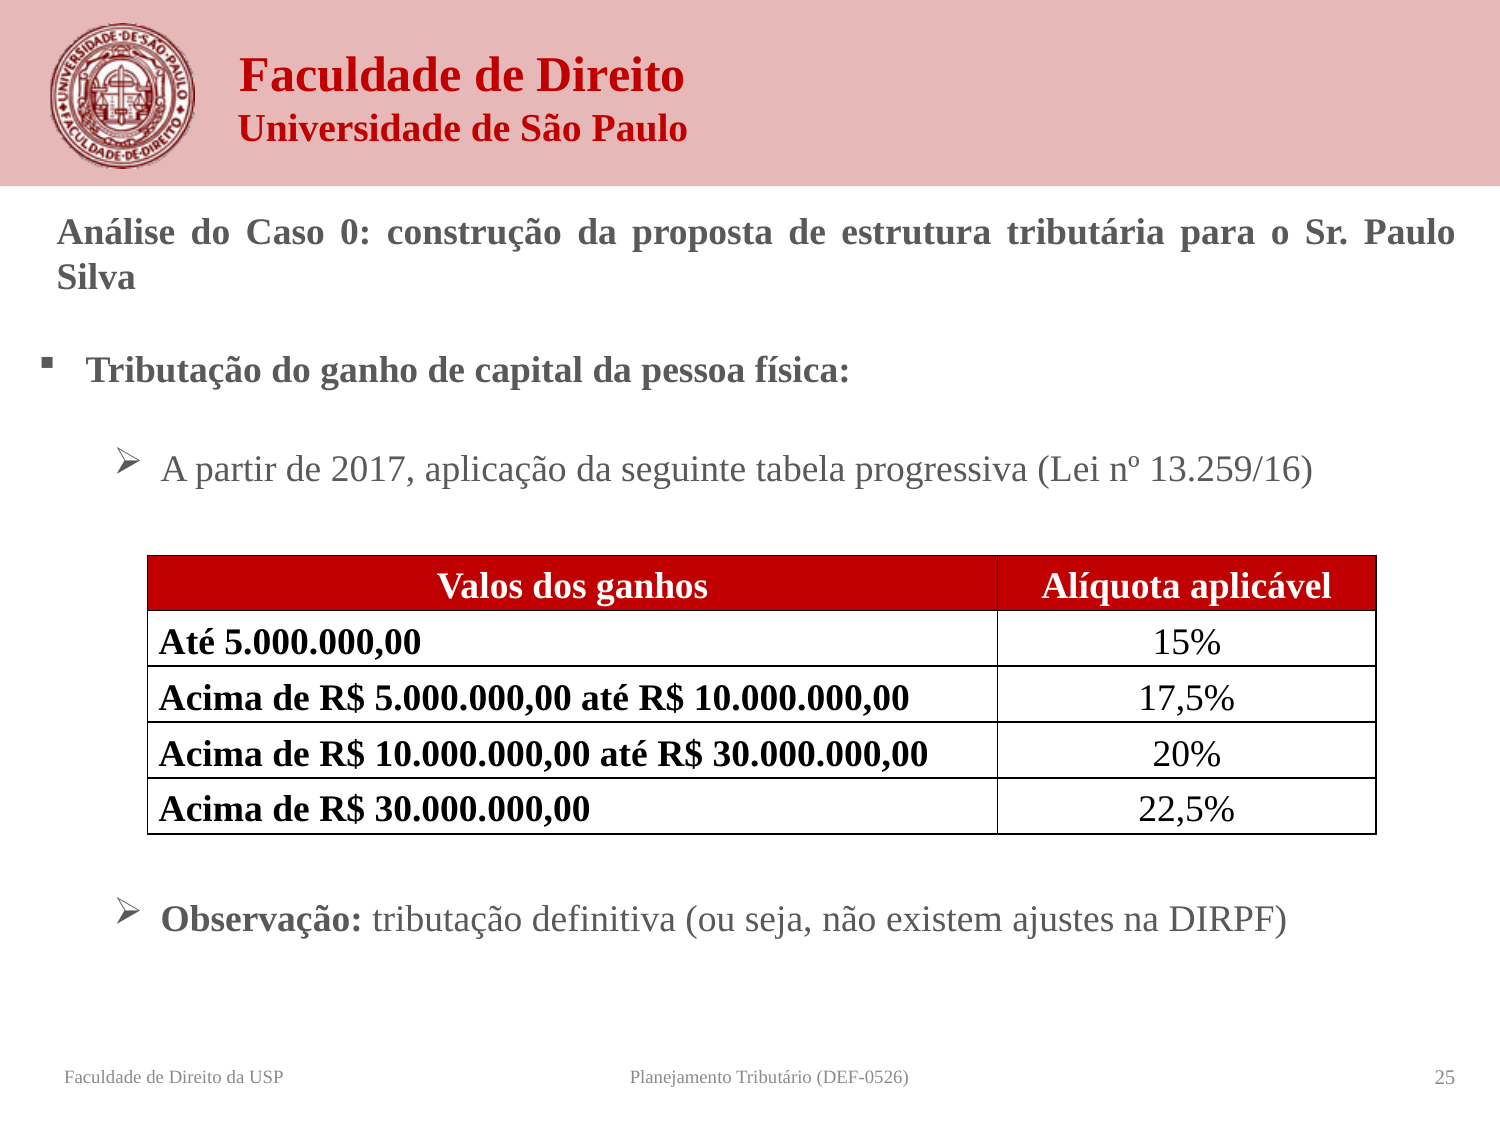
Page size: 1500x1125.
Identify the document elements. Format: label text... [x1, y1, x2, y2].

picture [49, 23, 195, 169]
table_cell 20% [998, 723, 1375, 777]
table_cell Acima de R$ 5.000.000,00 até R$ 10.000.000,00 [148, 667, 997, 721]
table_cell Até 5.000.000,00 [148, 611, 997, 665]
table_header Valos dos ganhos [148, 556, 997, 610]
table_cell Acima de R$ 10.000.000,00 até R$ 30.000.000,00 [148, 723, 997, 777]
table_cell 17,5% [998, 667, 1375, 721]
table_header Alíquota aplicável [998, 556, 1375, 610]
table_cell 22,5% [998, 779, 1375, 833]
text_box Análise do Caso 0: construção da proposta de estrutura tributária para o Sr. Paulo Silva [41, 199, 1472, 350]
table_cell Acima de R$ 30.000.000,00 [148, 779, 997, 833]
text_box Tributação do ganho de capital da pessoa física: A partir de 2017, aplicação da seguinte tabela progressiva (Lei nº 13.259/16) Observação: tributação definitiva (ou seja, não existem ajustes na DIRPF) [23, 328, 1469, 946]
table_cell 15% [998, 611, 1375, 665]
